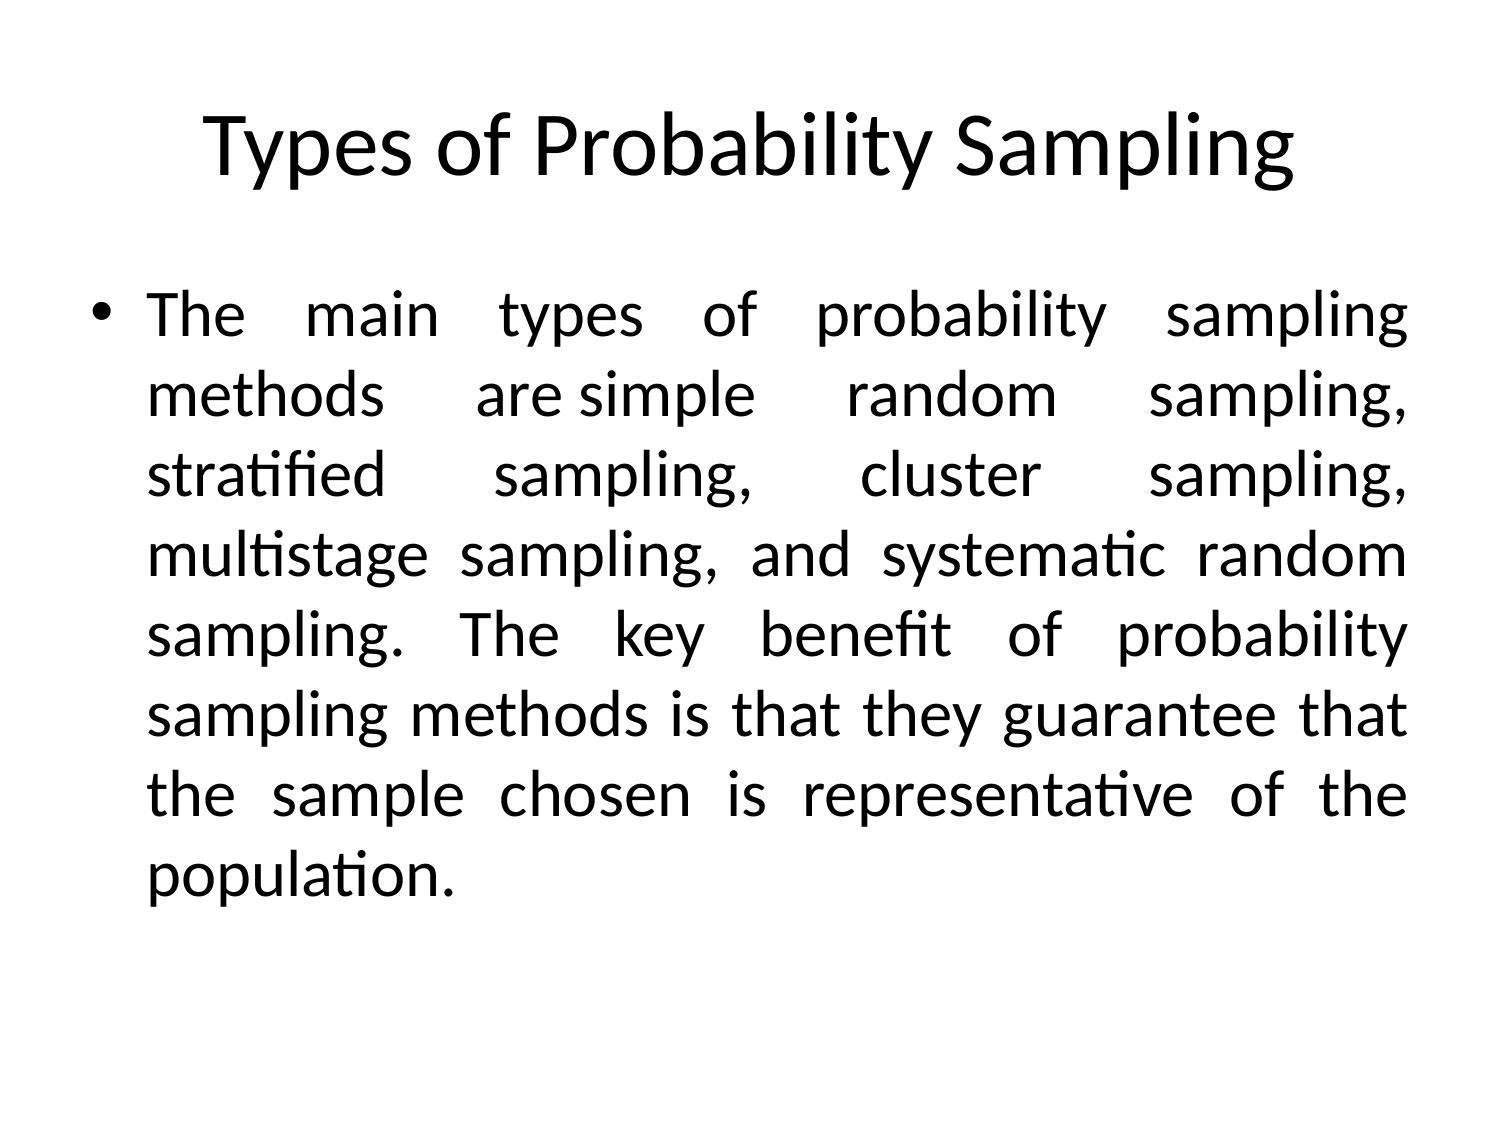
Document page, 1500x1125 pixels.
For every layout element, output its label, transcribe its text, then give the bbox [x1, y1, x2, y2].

list The main types of probability sampling methods are simple random sampling, stratified sampling, cluster sampling, multistage sampling, and systematic random sampling. The key benefit of probability sampling methods is that they guarantee that the sample chosen is representative of the population. [75, 262, 1425, 1005]
title Types of Probability Sampling [75, 45, 1425, 233]
